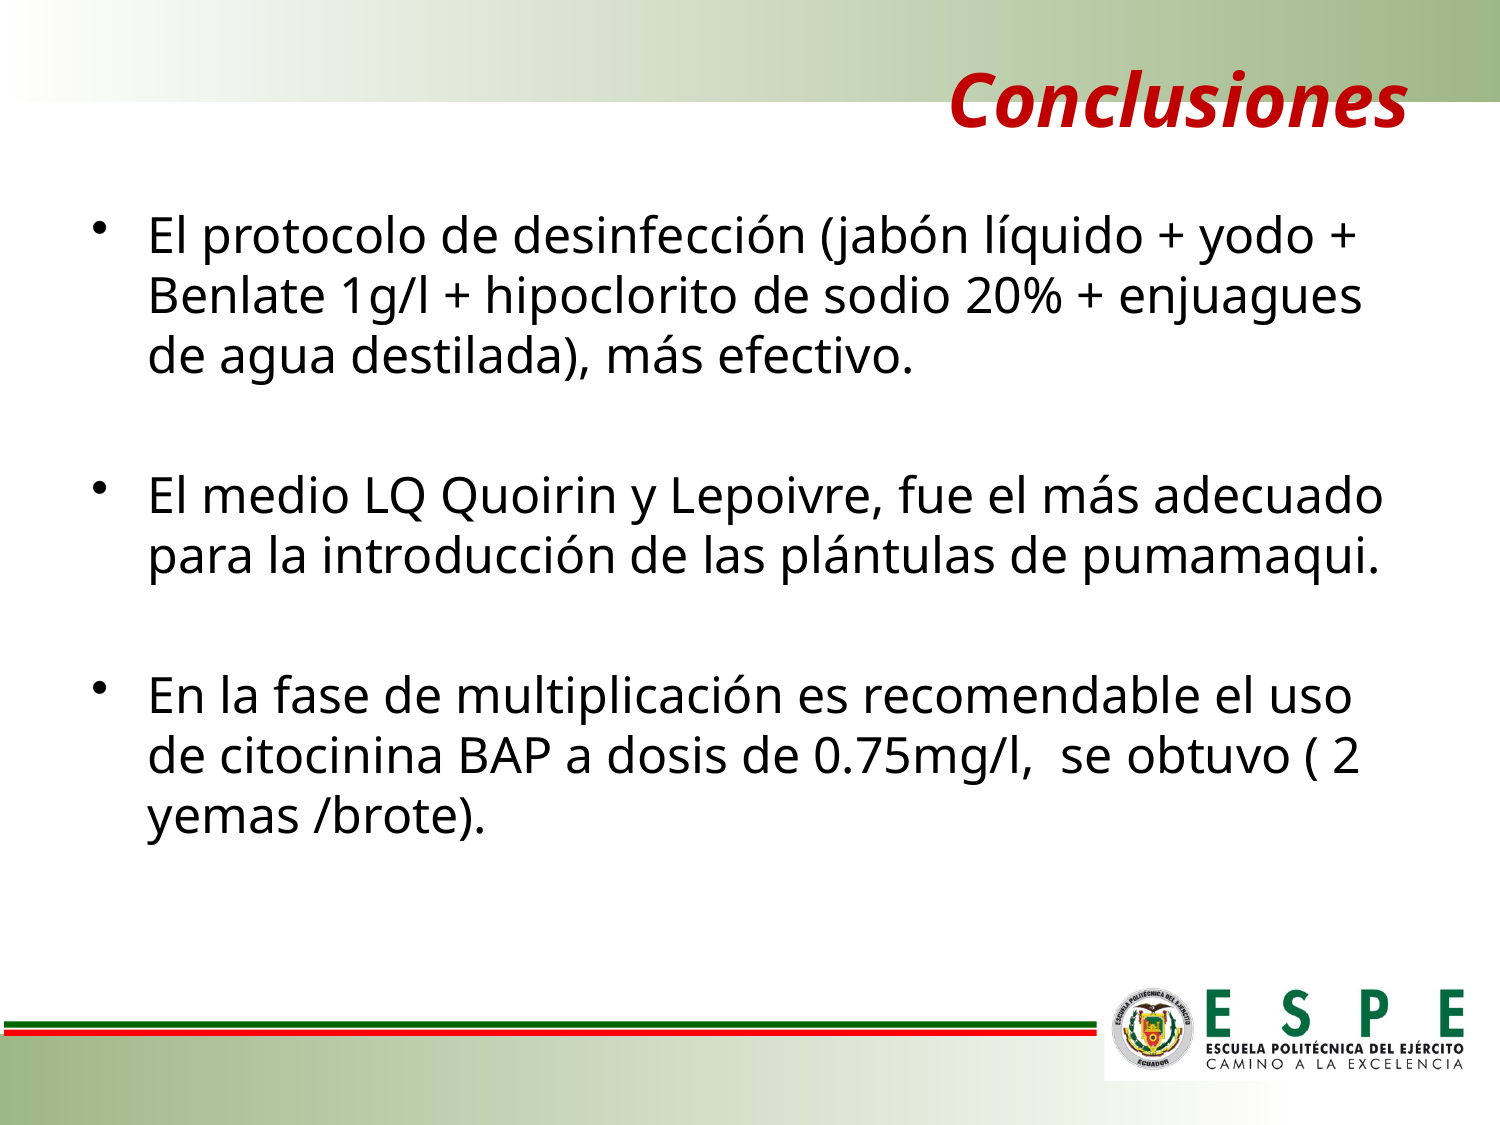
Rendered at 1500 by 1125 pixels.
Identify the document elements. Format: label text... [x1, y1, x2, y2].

title Conclusiones [75, 45, 1425, 233]
picture [1104, 976, 1483, 1081]
list El protocolo de desinfección (jabón líquido + yodo + Benlate 1g/l + hipoclorito de sodio 20% + enjuagues de agua destilada), más efectivo. El medio LQ Quoirin y Lepoivre, fue el más adecuado para la introducción de las plántulas de pumamaqui. En la fase de multiplicación es recomendable el uso de citocinina BAP a dosis de 0.75mg/l, se obtuvo ( 2 yemas /brote). [76, 196, 1427, 939]
